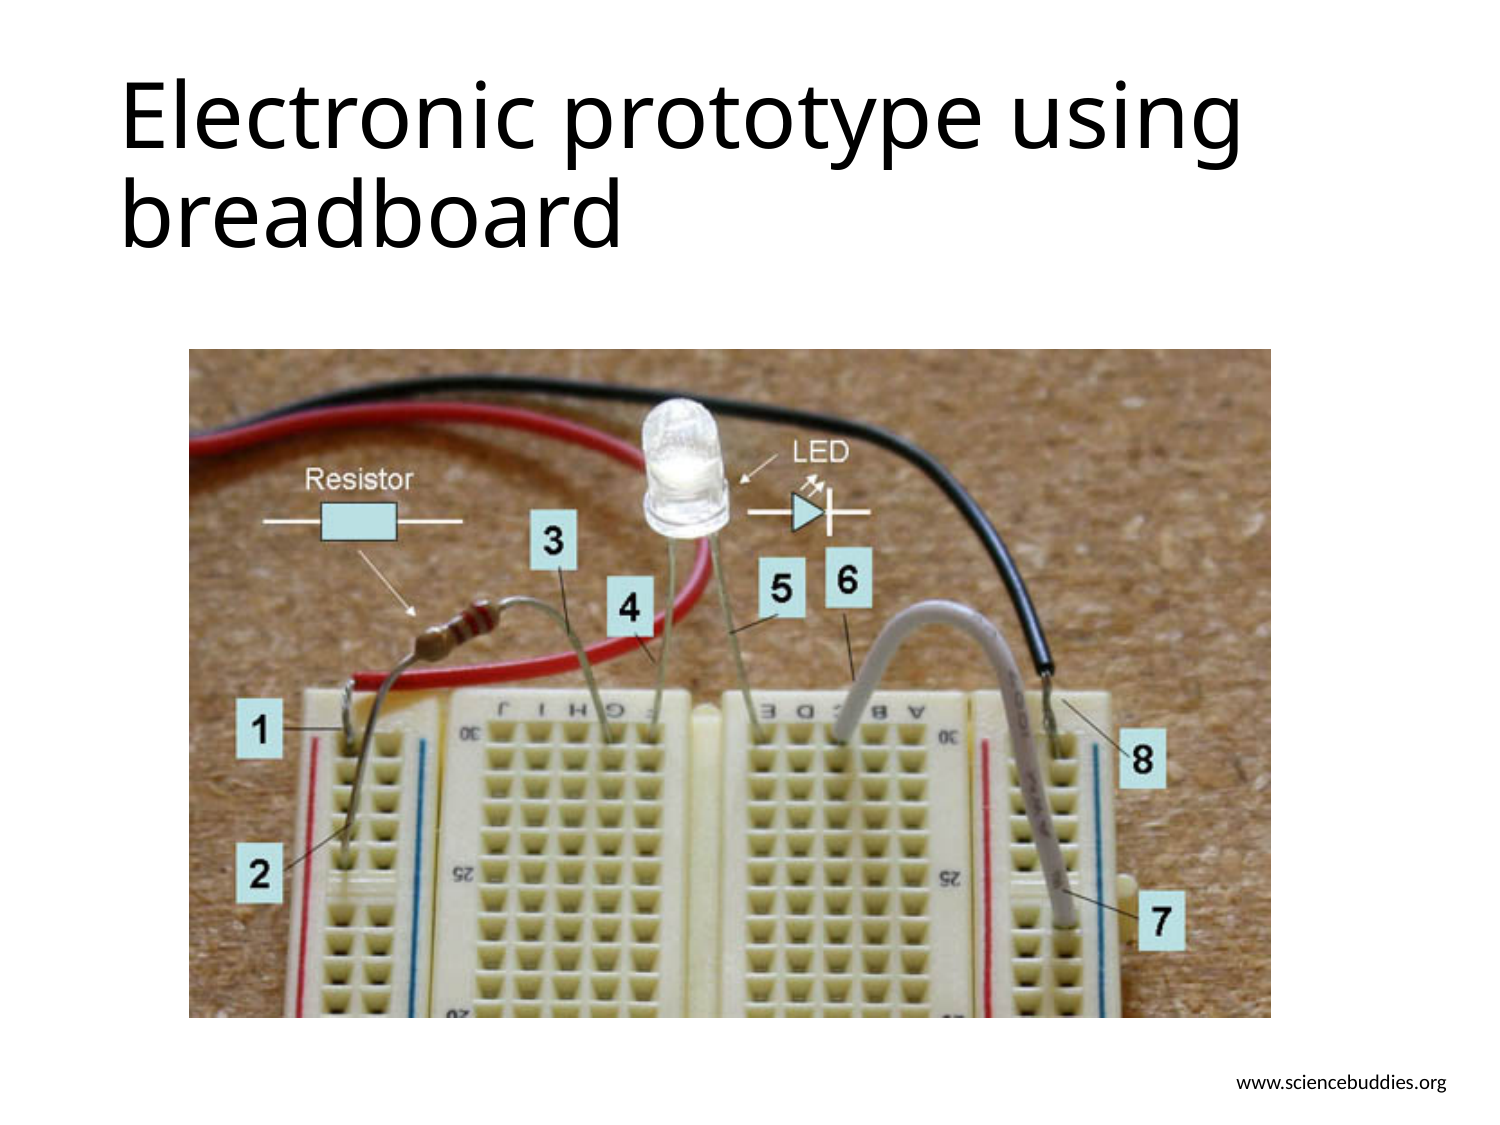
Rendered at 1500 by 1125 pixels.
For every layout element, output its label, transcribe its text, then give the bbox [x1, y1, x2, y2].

title Electronic prototype using breadboard [103, 59, 1397, 278]
picture [189, 349, 1271, 1018]
text_box www.sciencebuddies.org [1221, 1061, 1462, 1101]
